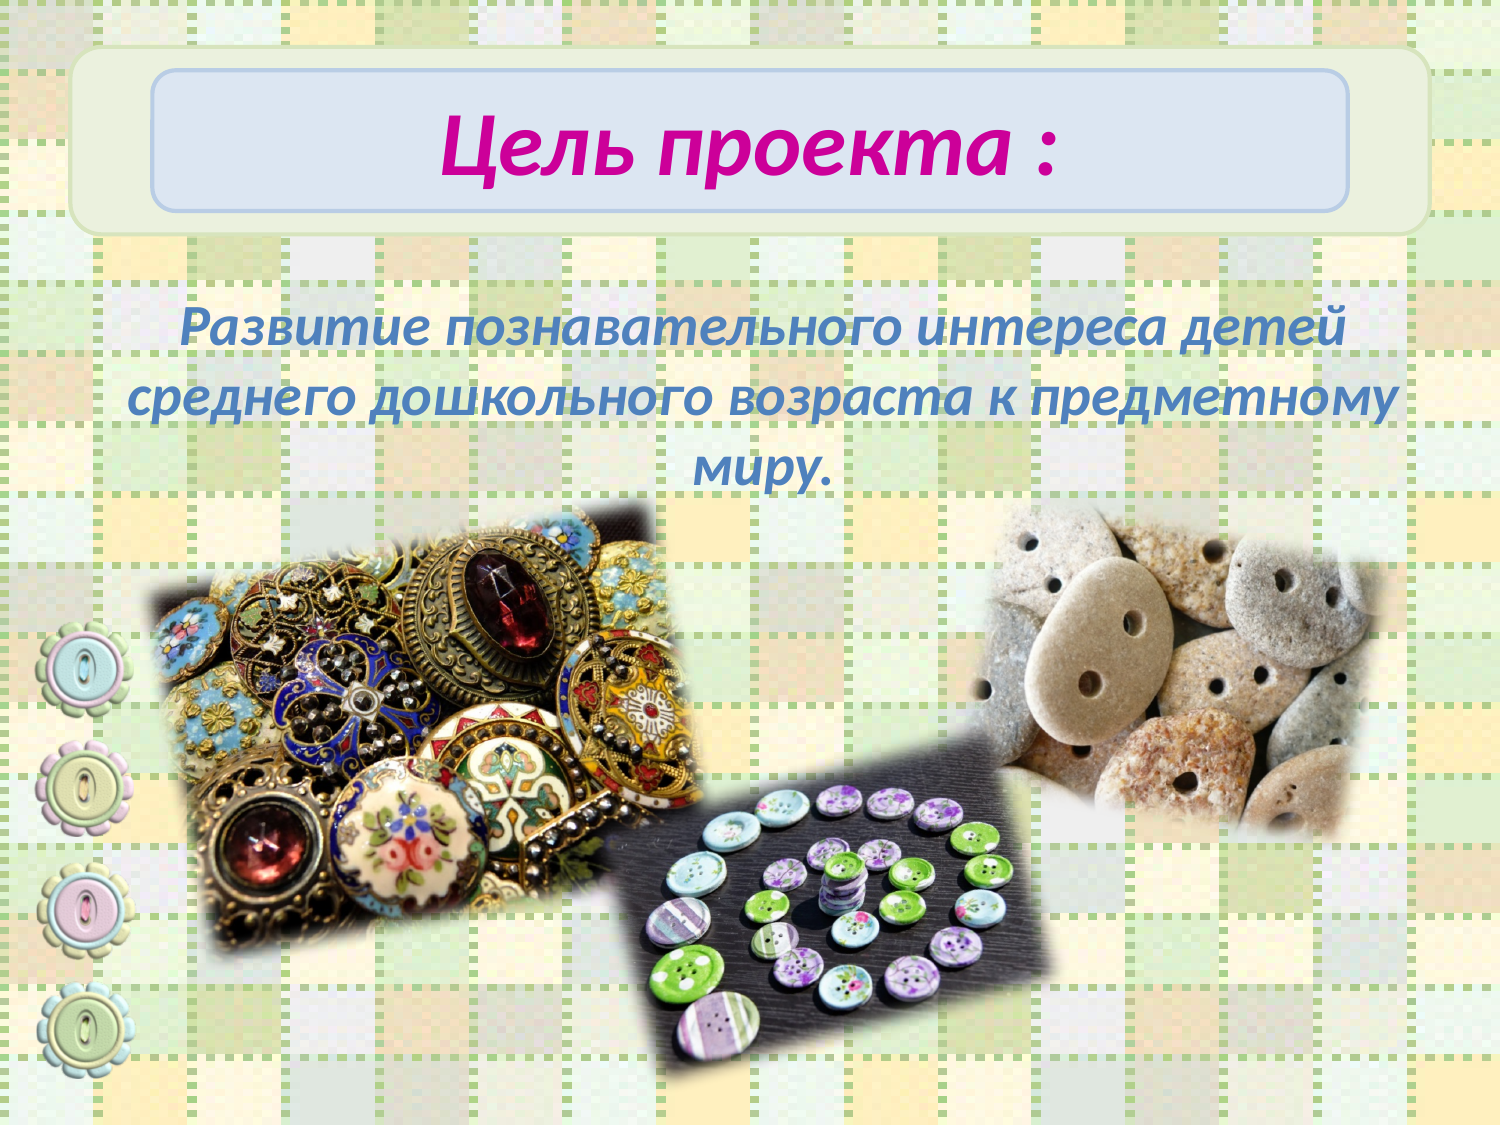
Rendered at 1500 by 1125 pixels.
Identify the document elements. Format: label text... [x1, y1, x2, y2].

picture [0, 0, 1500, 1125]
list Развитие познавательного интереса детей среднего дошкольного возраста к предметному миру. [88, 208, 1439, 509]
title Цель проекта : [75, 45, 1425, 233]
